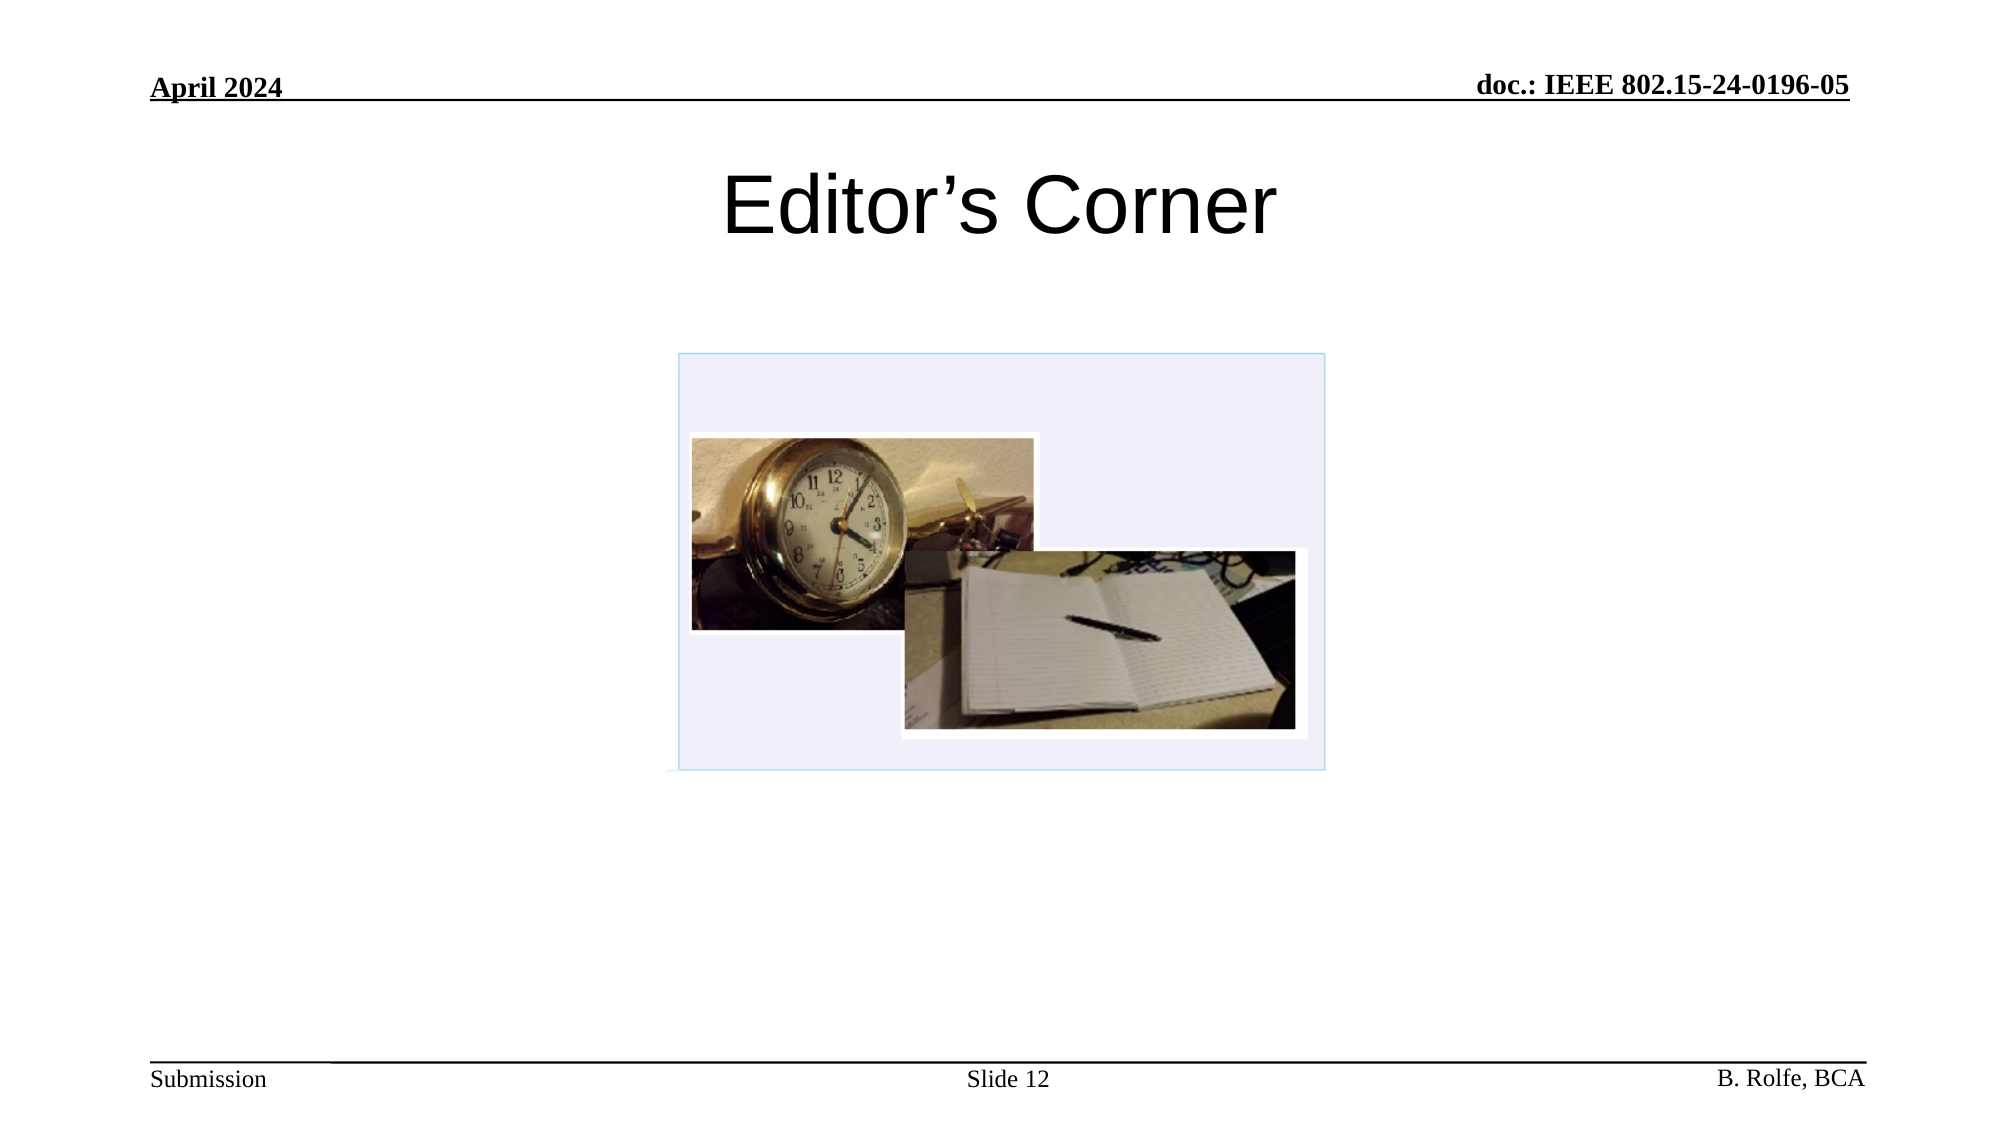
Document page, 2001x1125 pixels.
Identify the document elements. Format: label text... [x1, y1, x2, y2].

slide_number Slide 12 [964, 1062, 1053, 1093]
title Editor’s Corner [150, 112, 1850, 288]
picture [667, 343, 1333, 782]
